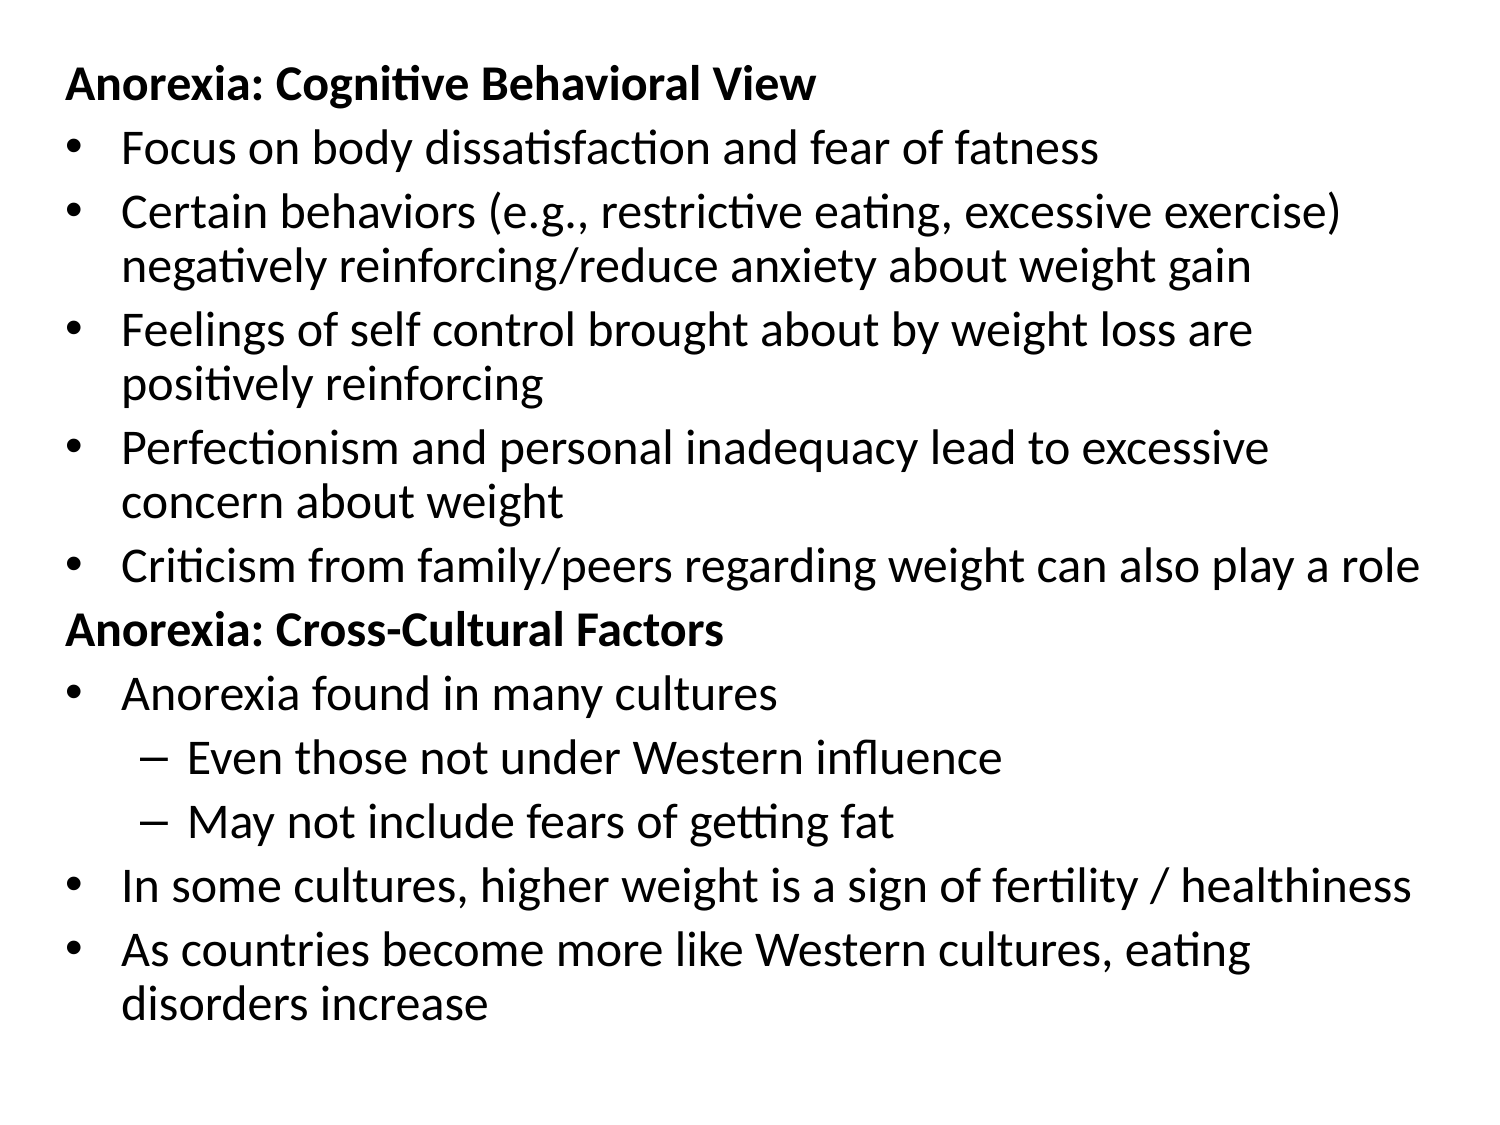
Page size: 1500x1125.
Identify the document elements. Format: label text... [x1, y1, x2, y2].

list Anorexia: Cognitive Behavioral View Focus on body dissatisfaction and fear of fatness Certain behaviors (e.g., restrictive eating, excessive exercise) negatively reinforcing/reduce anxiety about weight gain Feelings of self control brought about by weight loss are positively reinforcing Perfectionism and personal inadequacy lead to excessive concern about weight Criticism from family/peers regarding weight can also play a role Anorexia: Cross-Cultural Factors Anorexia found in many cultures Even those not under Western influence May not include fears of getting fat In some cultures, higher weight is a sign of fertility / healthiness As countries become more like Western cultures, eating disorders increase [50, 50, 1438, 1063]
